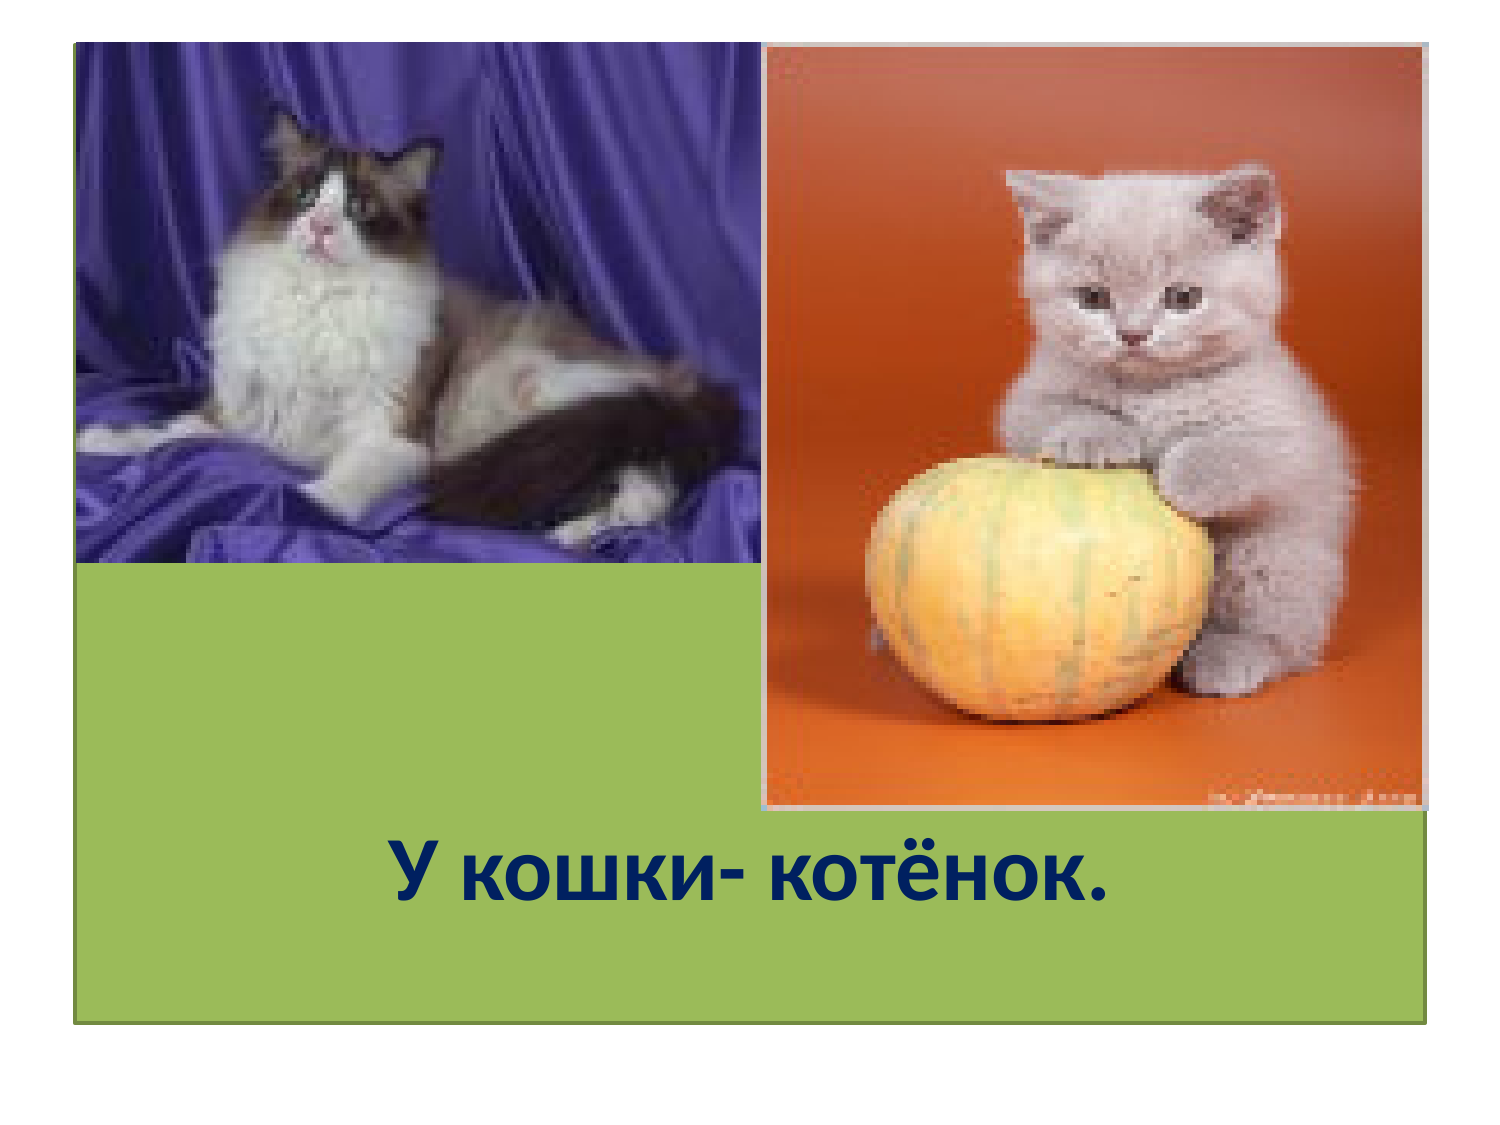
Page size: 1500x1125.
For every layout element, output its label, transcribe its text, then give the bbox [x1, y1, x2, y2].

picture [761, 42, 1429, 811]
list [76, 42, 760, 563]
title У кошки- котёнок. [73, 568, 1427, 1025]
